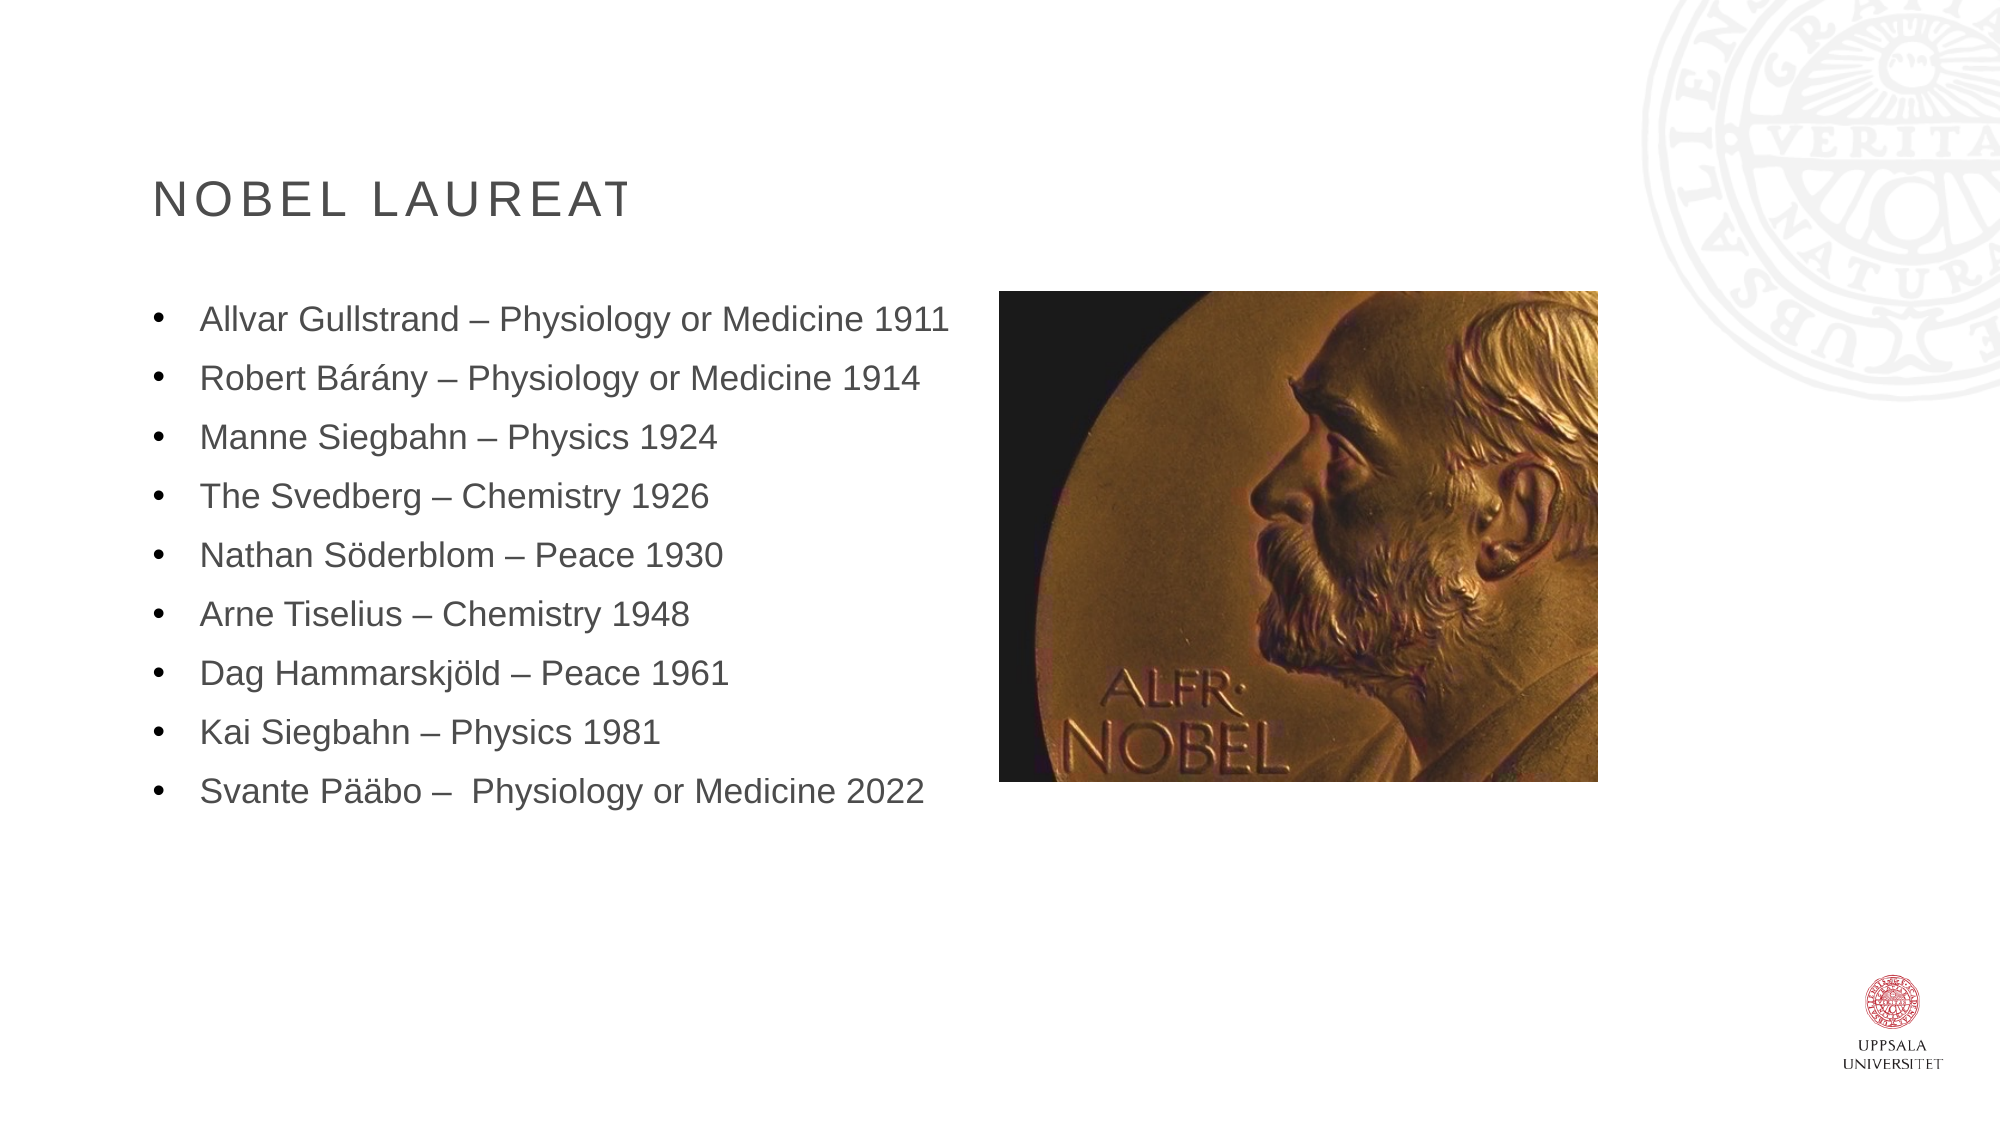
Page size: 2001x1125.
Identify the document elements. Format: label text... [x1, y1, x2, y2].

picture [999, 291, 1598, 783]
list Allvar Gullstrand – Physiology or Medicine 1911 Robert Bárány – Physiology or Medicine 1914 Manne Siegbahn – Physics 1924 The Svedberg – Chemistry 1926 Nathan Söderblom – Peace 1930 Arne Tiselius – Chemistry 1948 Dag Hammarskjöld – Peace 1961 Kai Siegbahn – Physics 1981 Svante Pääbo – Physiology or Medicine 2022 [137, 292, 1000, 963]
title NOBEL LAUREATES [137, 161, 1590, 235]
